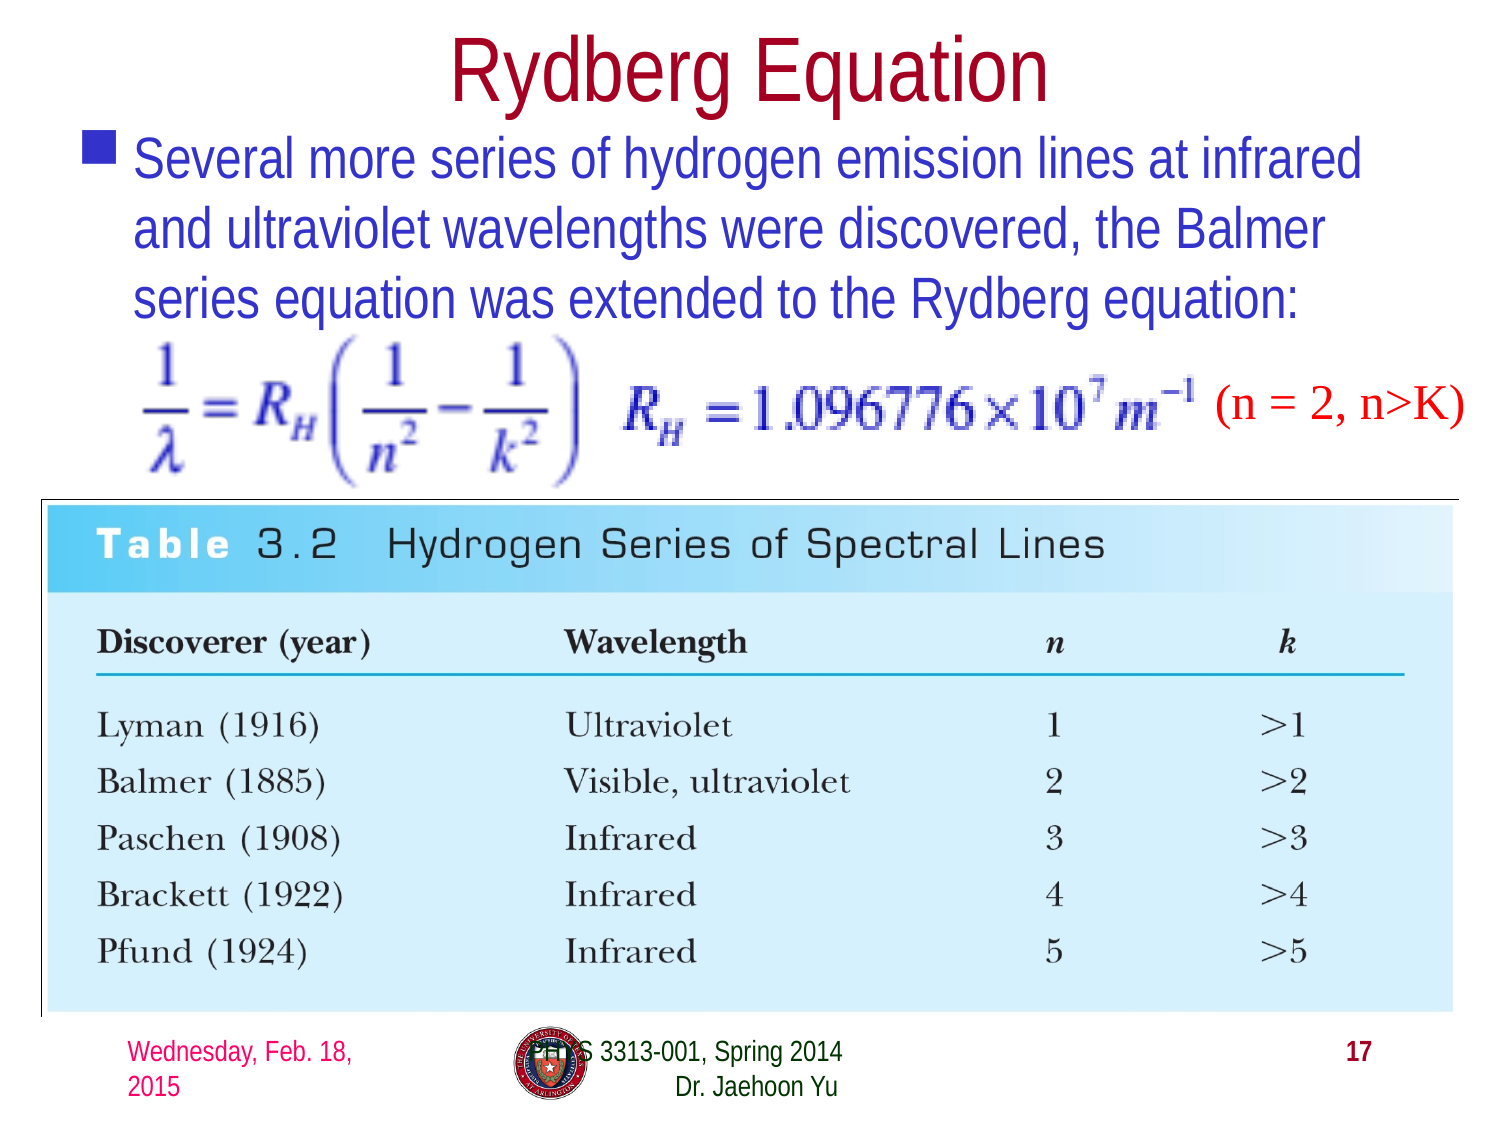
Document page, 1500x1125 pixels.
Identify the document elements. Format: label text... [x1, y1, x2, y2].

slide_number 17 [1074, 1025, 1388, 1101]
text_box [137, 324, 584, 494]
list Several more series of hydrogen emission lines at infrared and ultraviolet wavelengths were discovered, the Balmer series equation was extended to the Rydberg equation: [61, 112, 1451, 498]
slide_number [112, 1025, 426, 1101]
picture [41, 499, 1459, 1017]
text_box (n = 2, n>K) [1204, 362, 1500, 438]
title Rydberg Equation [74, 0, 1426, 112]
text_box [612, 362, 1203, 452]
footer PHYS 3313-001, Spring 2014 Dr. Jaehoon Yu [512, 1025, 988, 1101]
